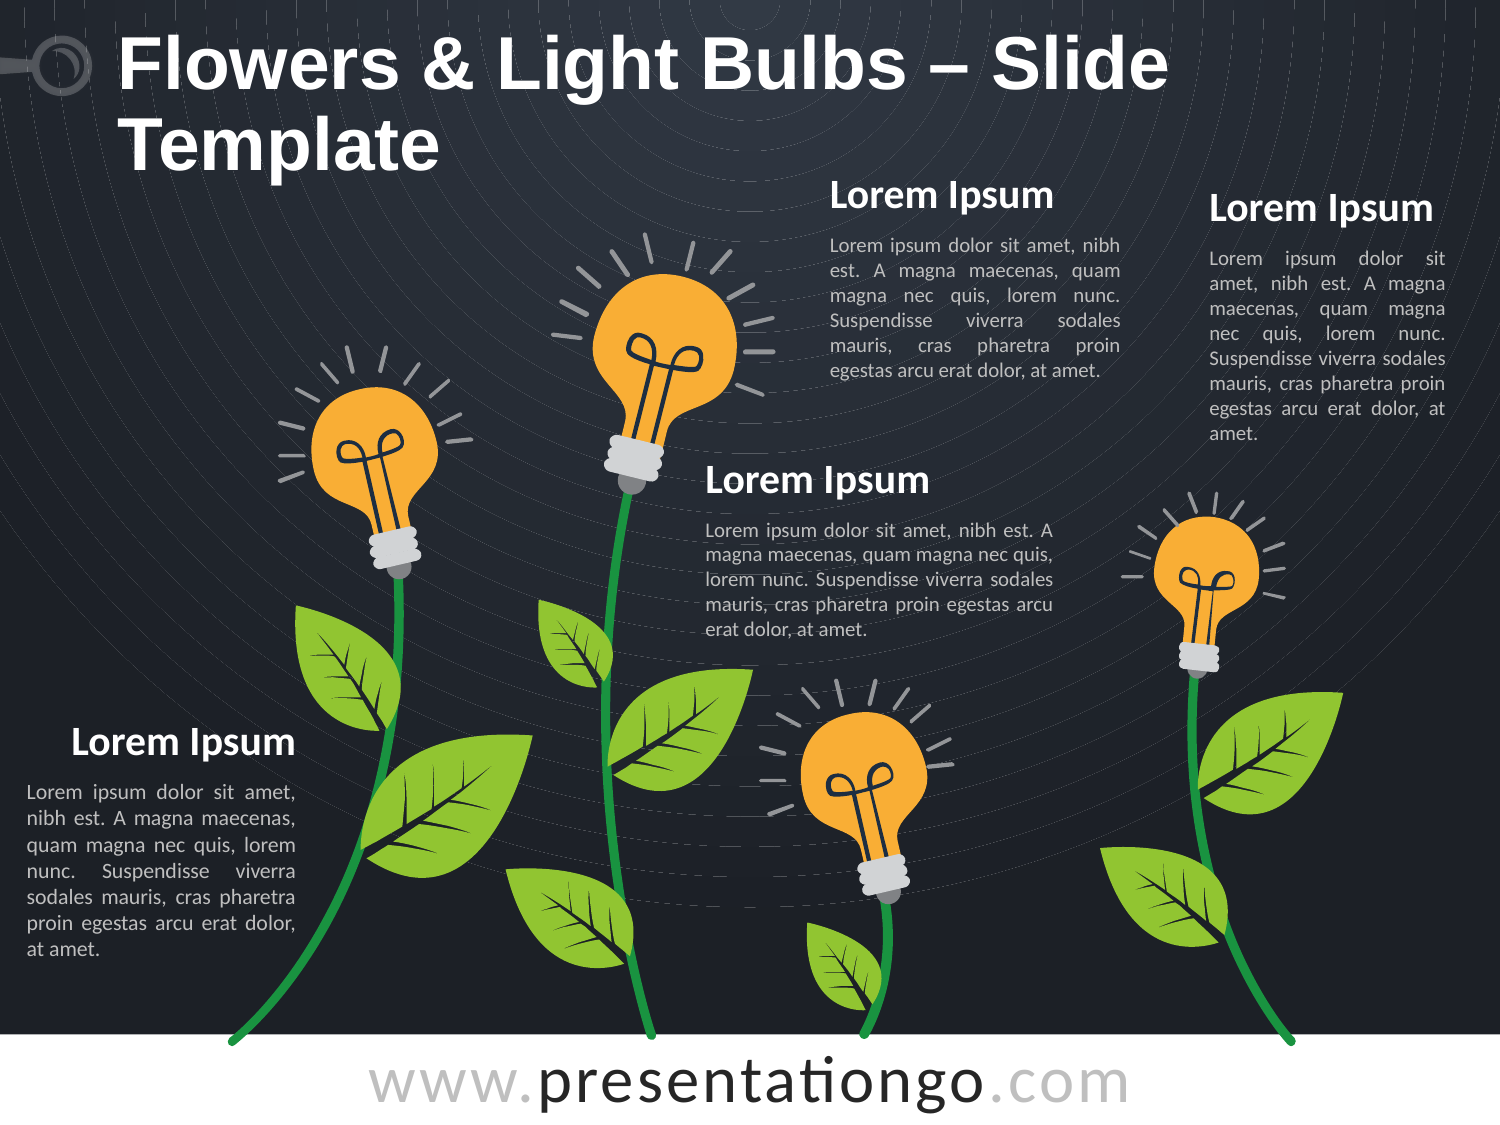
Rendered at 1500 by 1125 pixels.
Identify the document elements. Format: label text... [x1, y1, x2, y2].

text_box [705, 443, 1054, 650]
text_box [26, 704, 297, 972]
title Flowers & Light Bulbs – Slide Template [103, 17, 1397, 139]
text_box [829, 158, 1121, 391]
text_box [505, 232, 776, 1040]
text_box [758, 678, 955, 1039]
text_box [1100, 491, 1344, 1047]
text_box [1209, 171, 1446, 455]
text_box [227, 345, 533, 1047]
